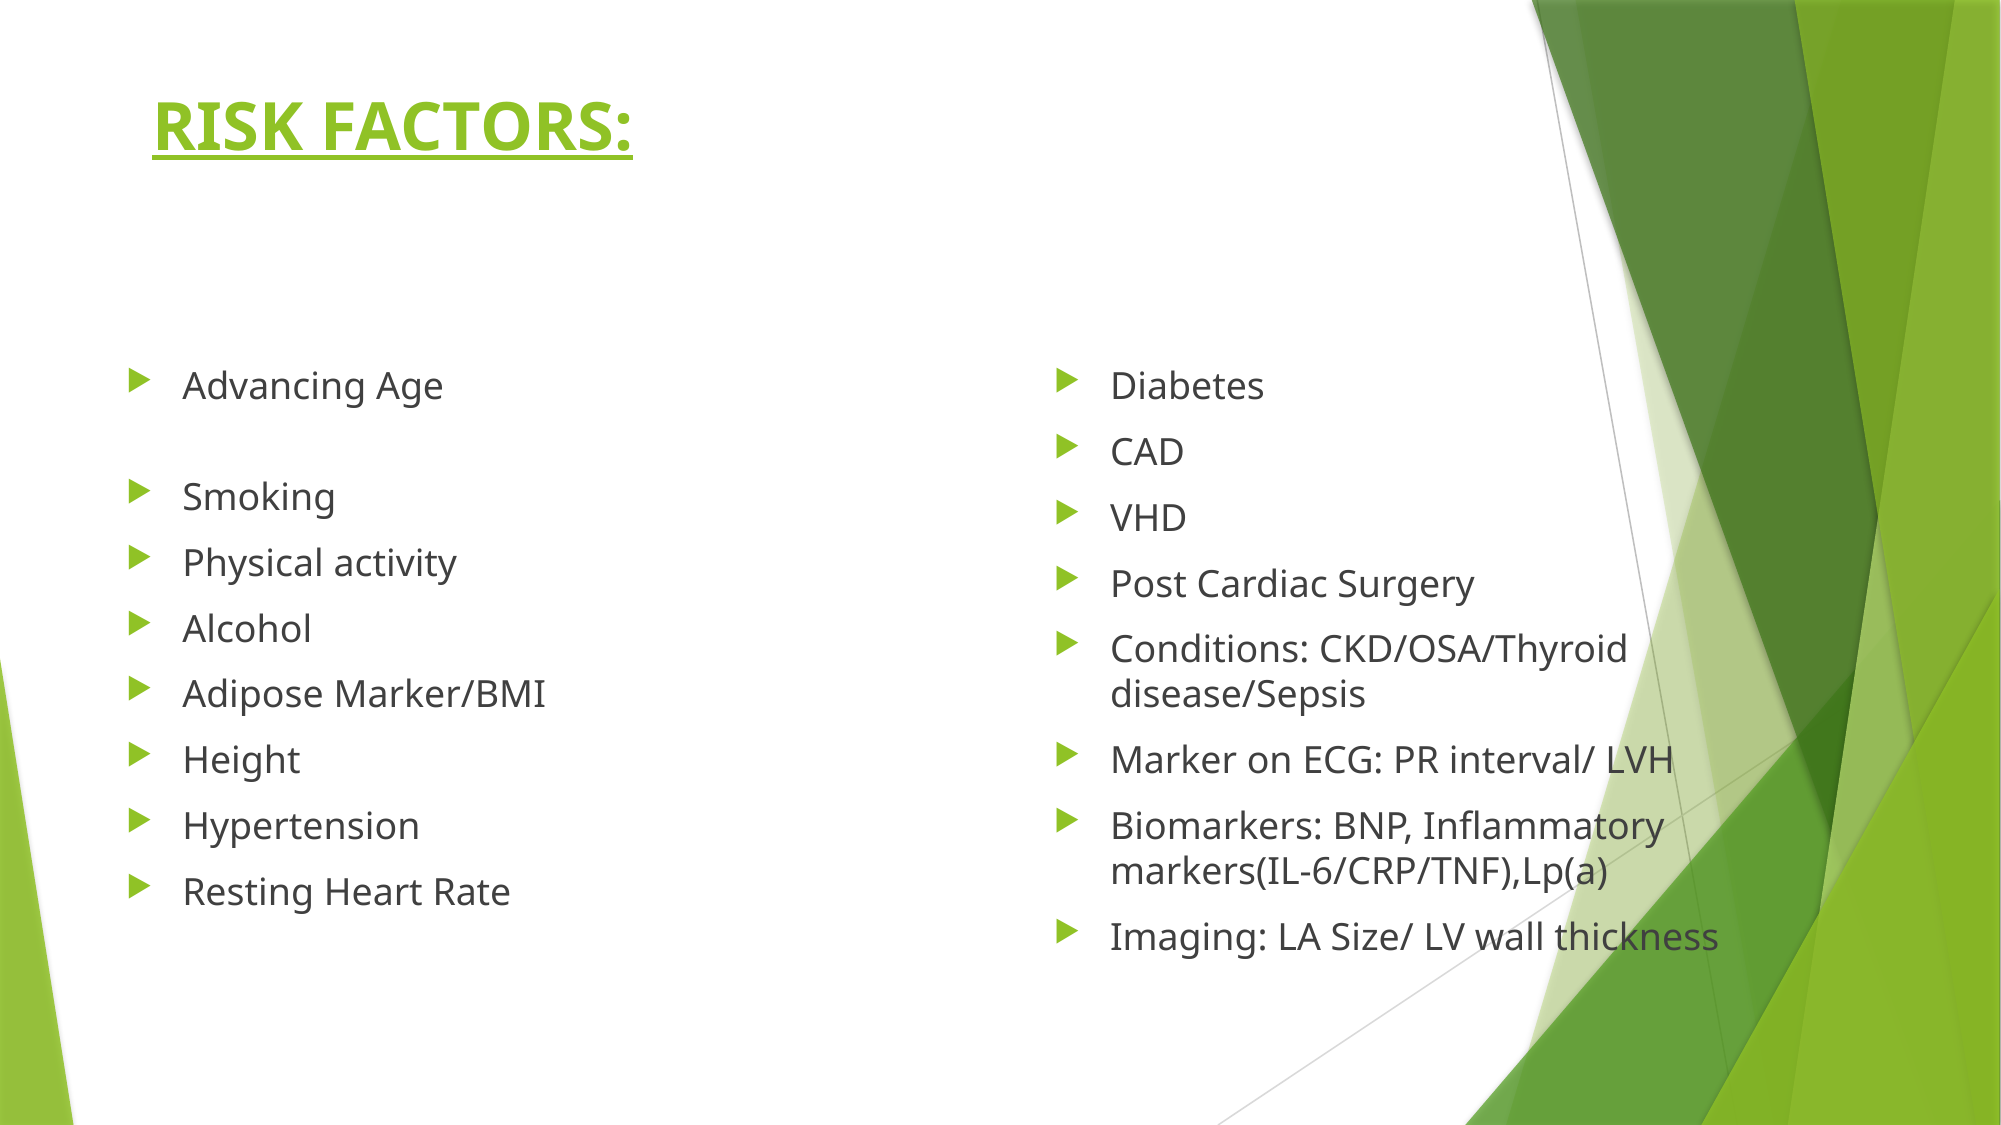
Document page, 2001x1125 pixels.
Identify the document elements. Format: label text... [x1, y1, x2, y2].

title RISK FACTORS: [137, 76, 1039, 204]
list Diabetes CAD VHD Post Cardiac Surgery Conditions: CKD/OSA/Thyroid disease/Sepsis Marker on ECG: PR interval/ LVH Biomarkers: BNP, Inflammatory markers(IL-6/CRP/TNF),Lp(a) Imaging: LA Size/ LV wall thickness [1038, 354, 1892, 1043]
list Advancing Age Smoking Physical activity Alcohol Adipose Marker/BMI Height Hypertension Resting Heart Rate [111, 354, 798, 992]
